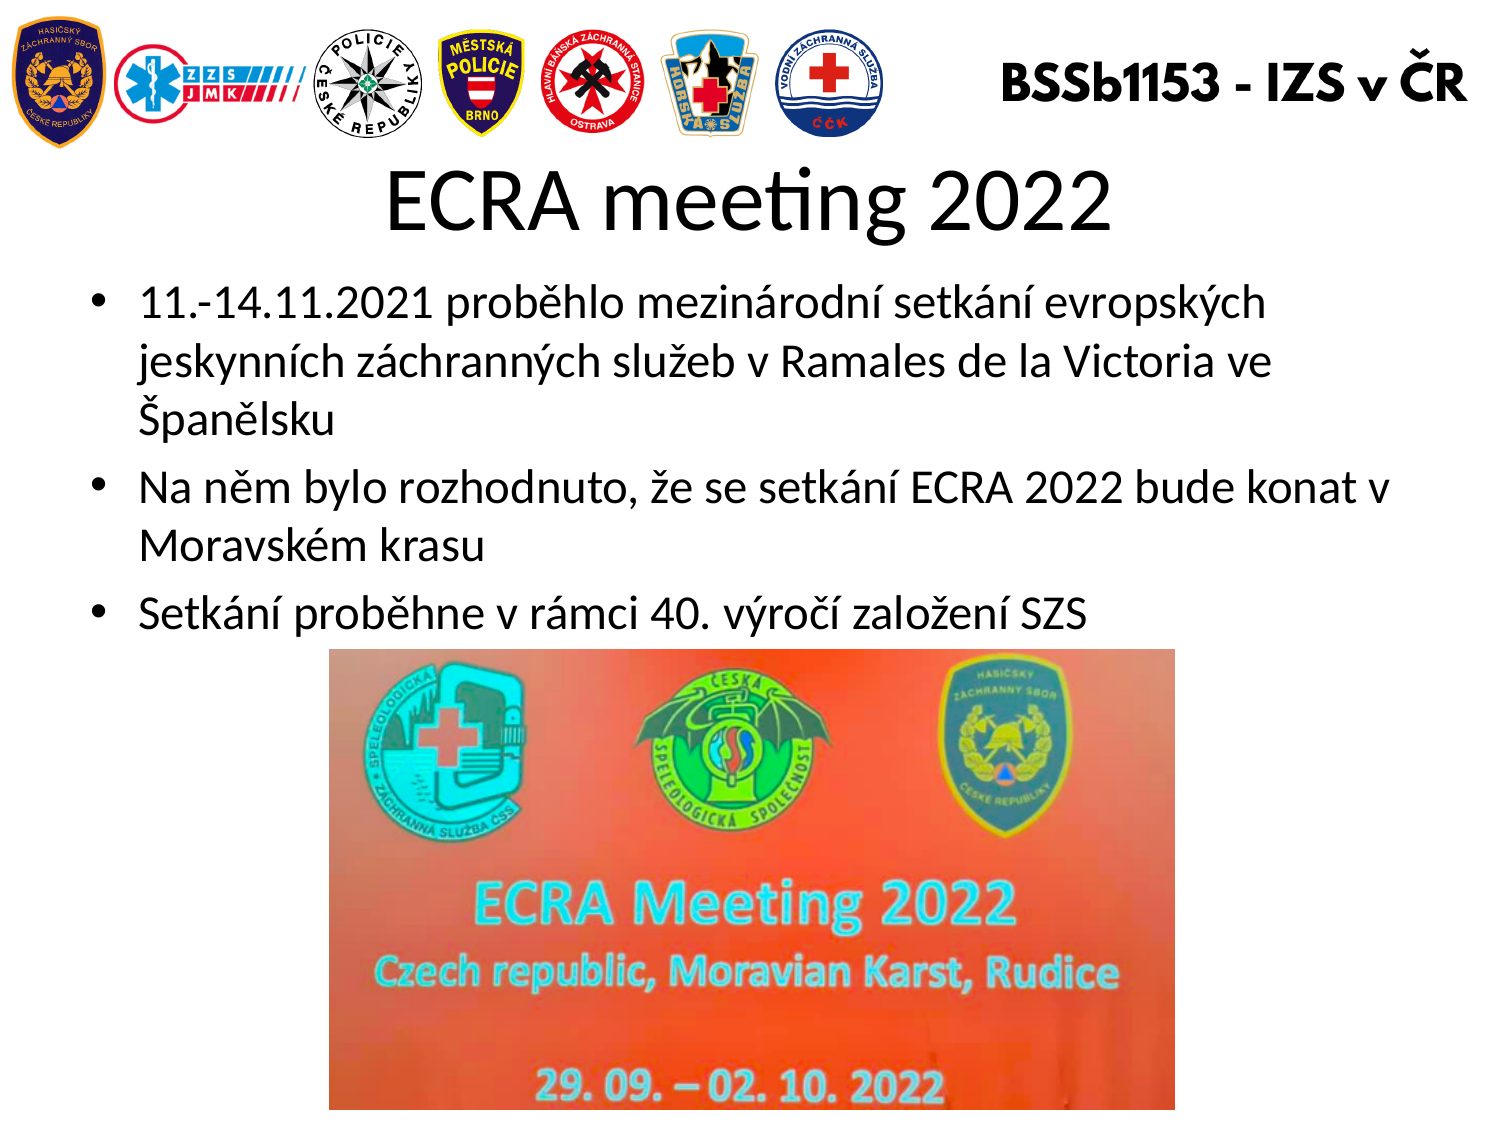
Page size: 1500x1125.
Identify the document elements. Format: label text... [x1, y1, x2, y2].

title ECRA meeting 2022 [75, 99, 1425, 262]
picture [0, 0, 1500, 1125]
list 11.-14.11.2021 proběhlo mezinárodní setkání evropských jeskynních záchranných služeb v Ramales de la Victoria ve Španělsku Na něm bylo rozhodnuto, že se setkání ECRA 2022 bude konat v Moravském krasu Setkání proběhne v rámci 40. výročí založení SZS [75, 262, 1425, 650]
